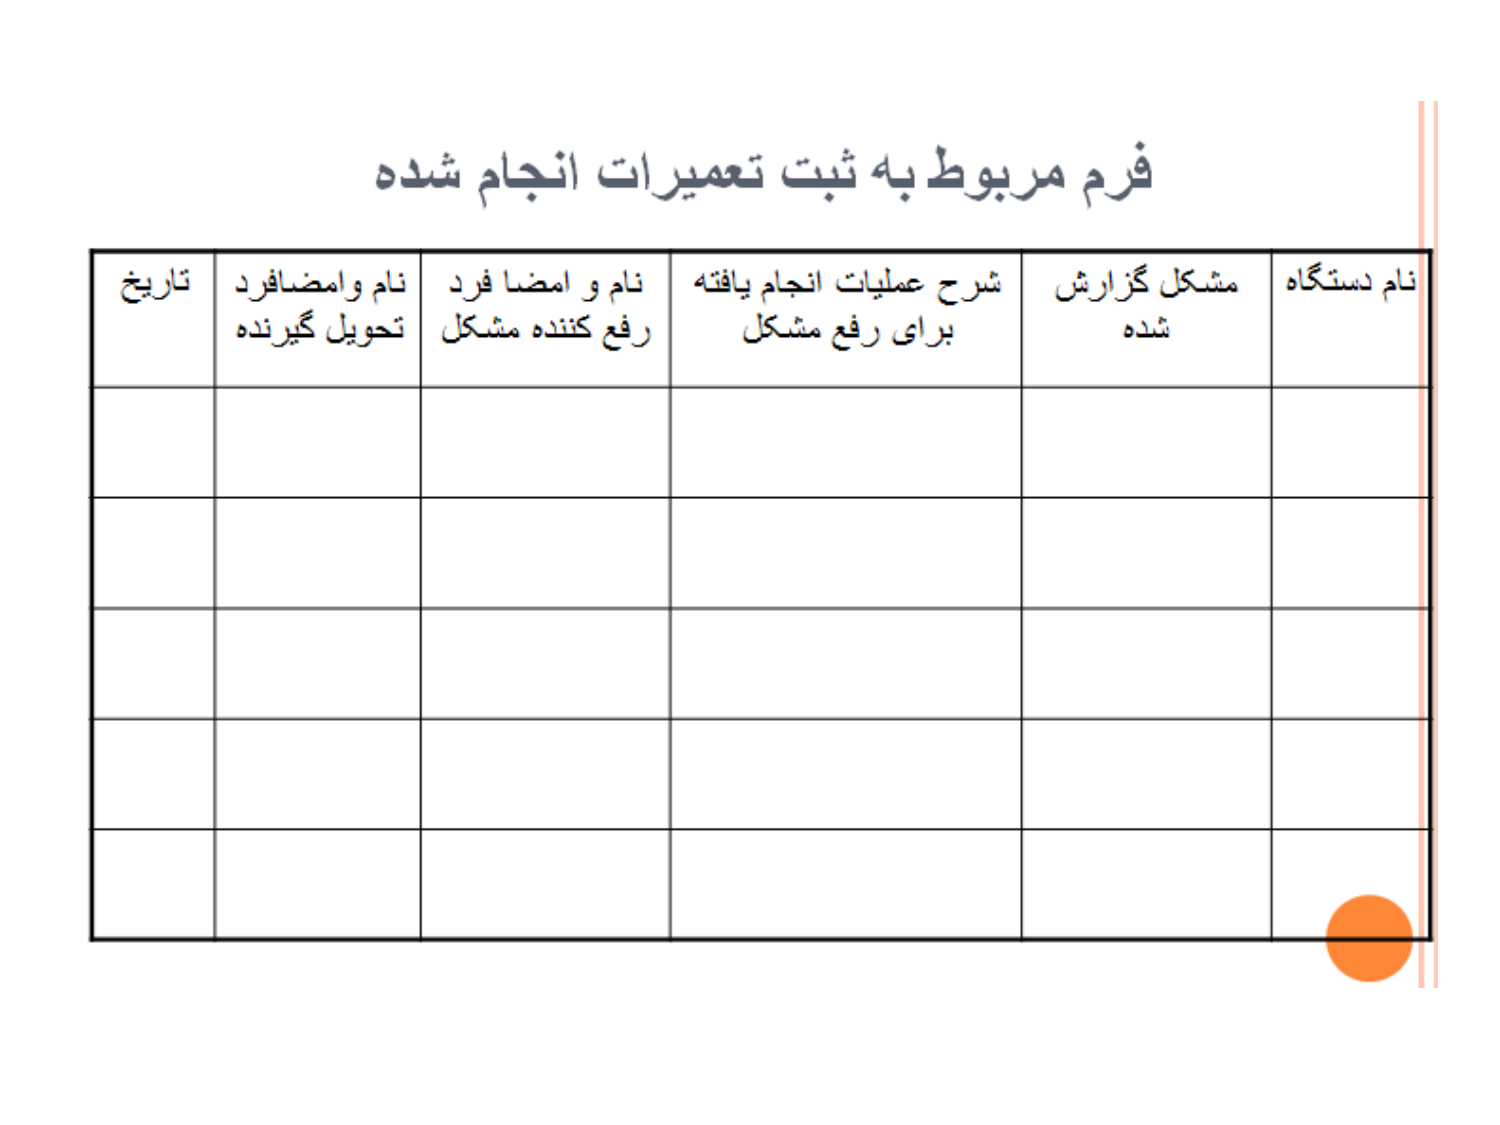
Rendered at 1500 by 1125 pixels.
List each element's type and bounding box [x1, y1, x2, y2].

picture [64, 101, 1438, 988]
